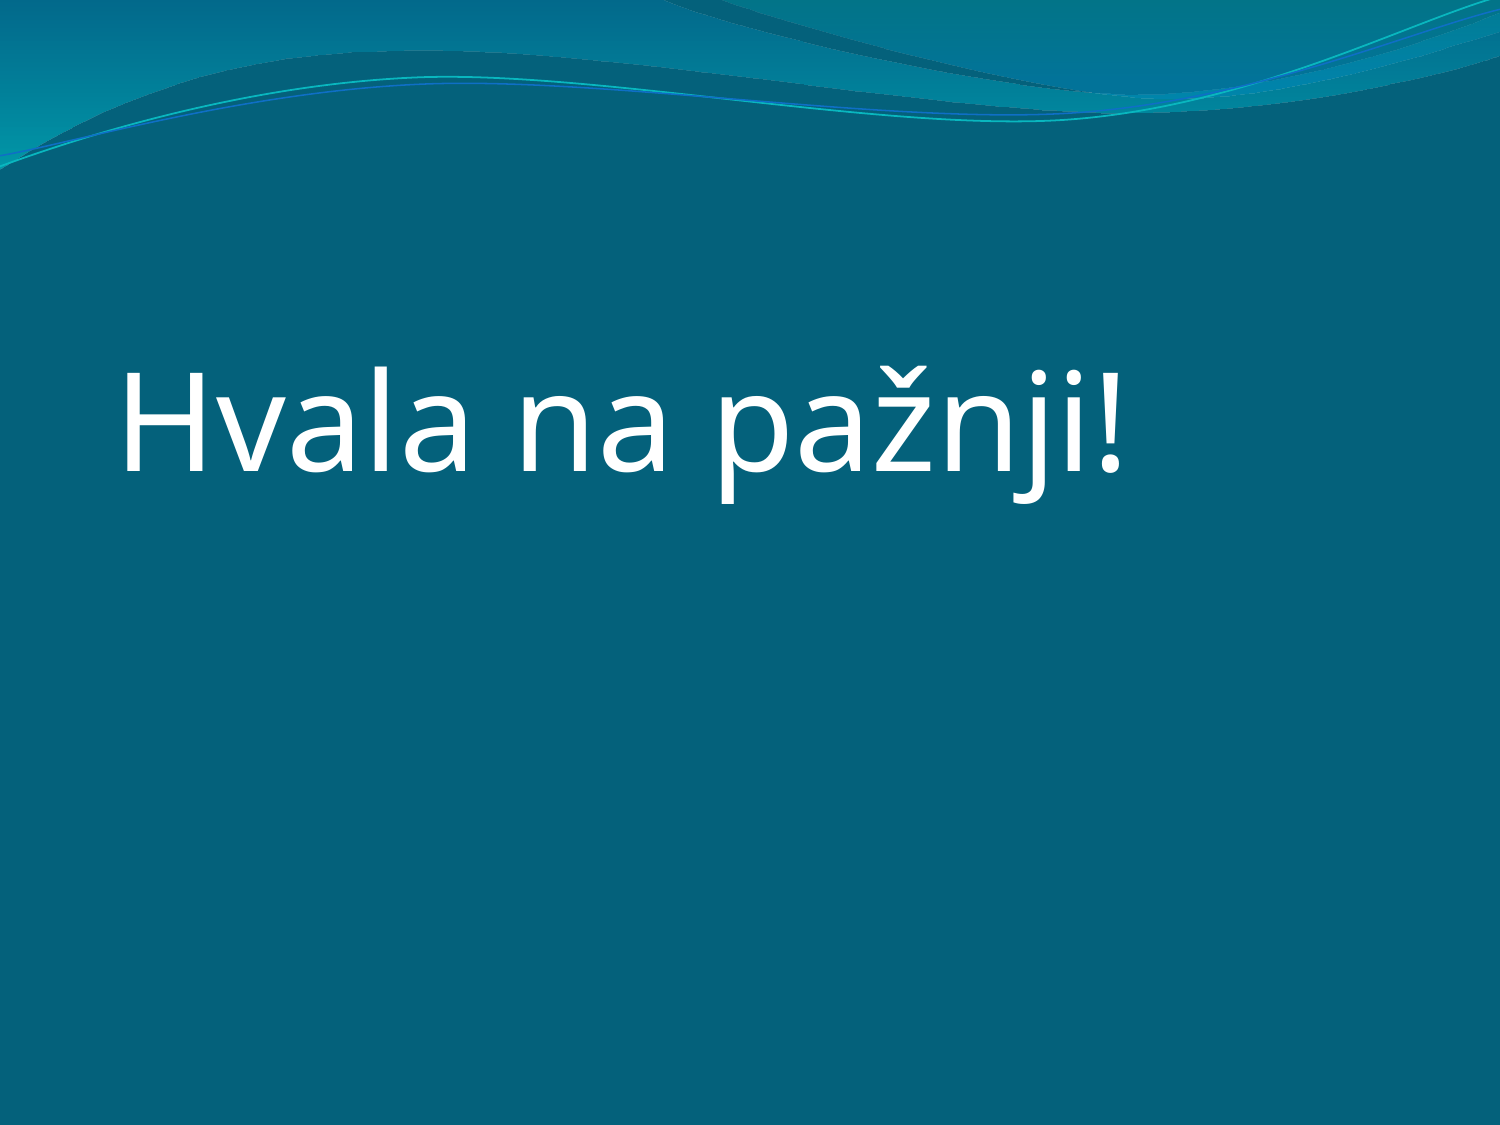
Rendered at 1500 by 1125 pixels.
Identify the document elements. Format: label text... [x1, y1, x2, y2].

text_box Hvala na pažnji! [100, 326, 1500, 506]
